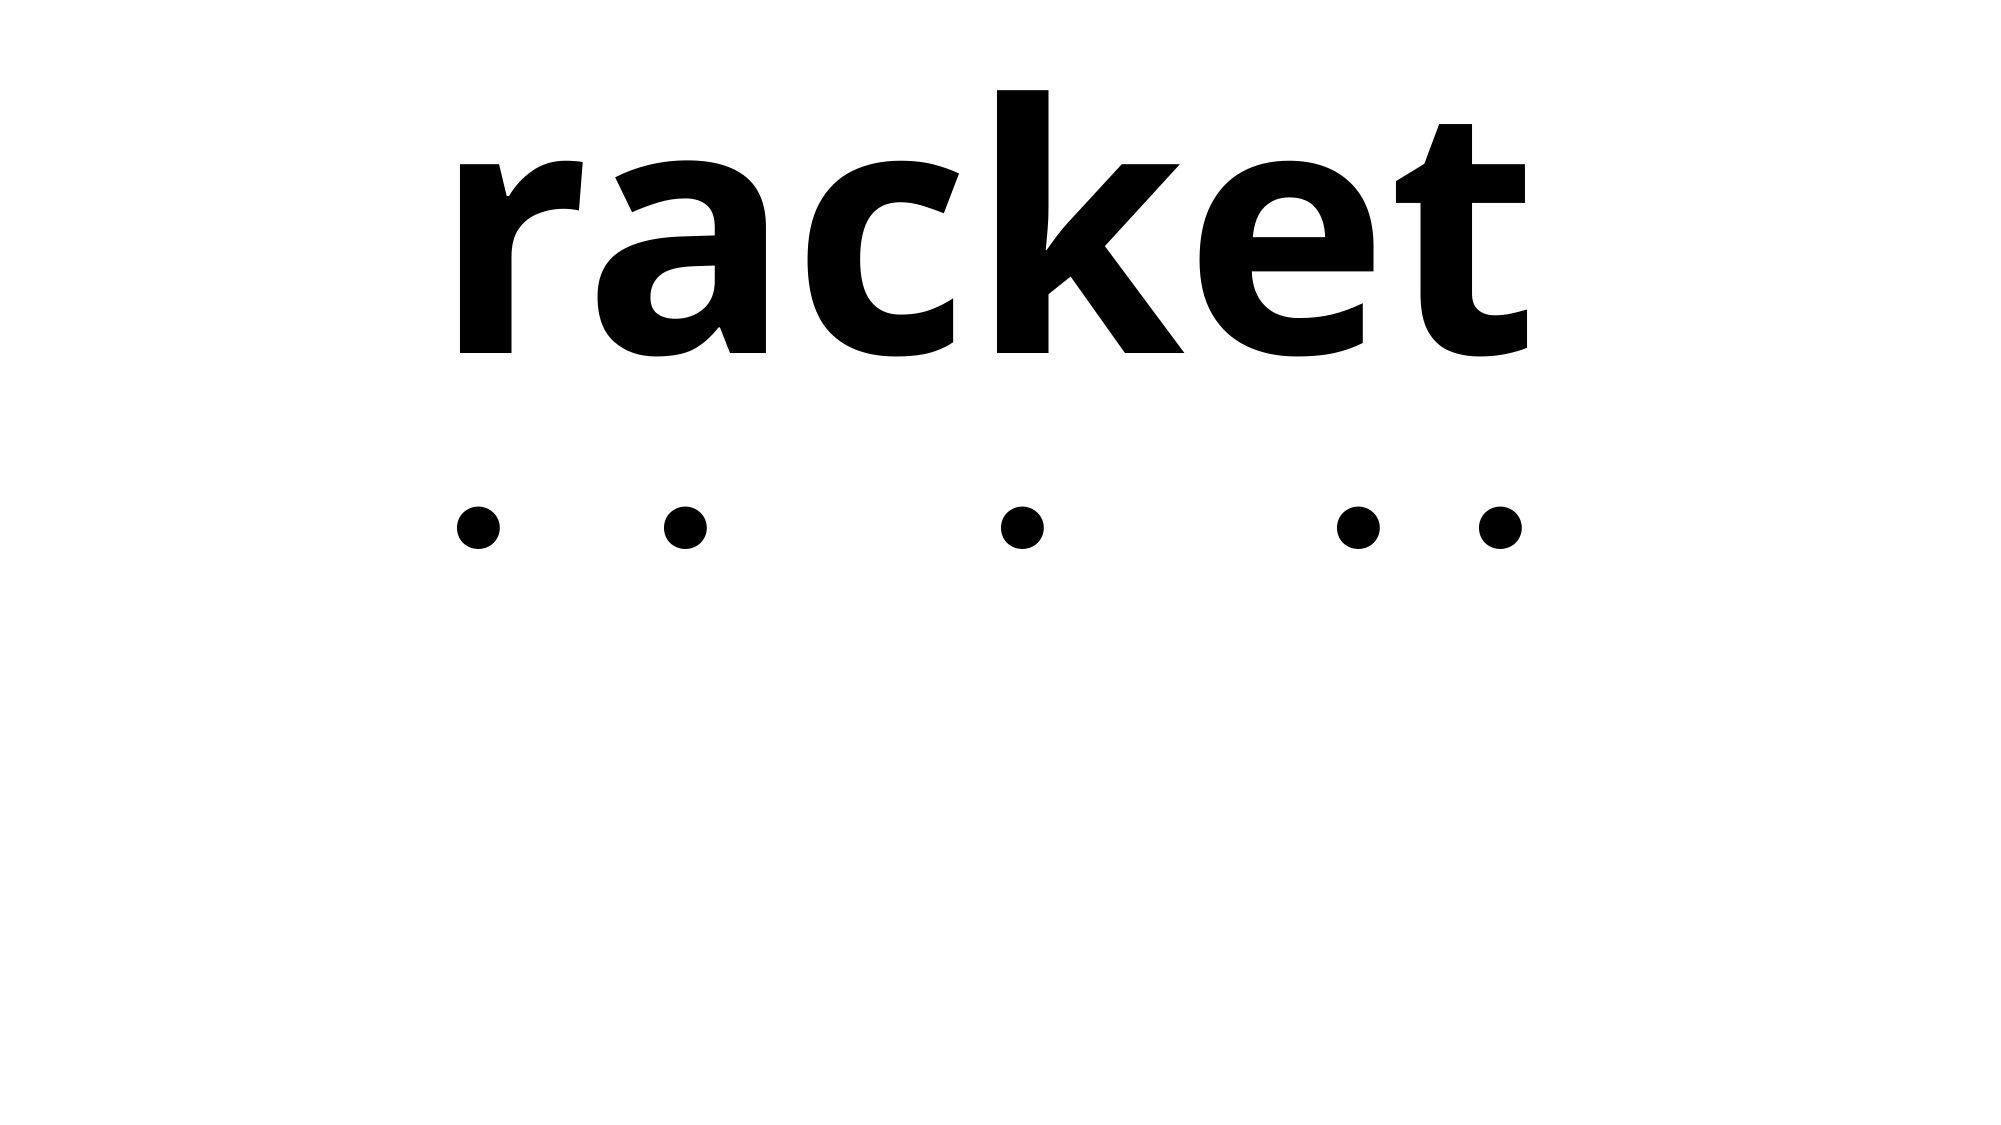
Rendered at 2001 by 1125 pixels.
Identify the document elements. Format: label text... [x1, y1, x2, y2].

text_box . . . . . [426, 252, 1703, 957]
text_box racket [269, 0, 1703, 430]
